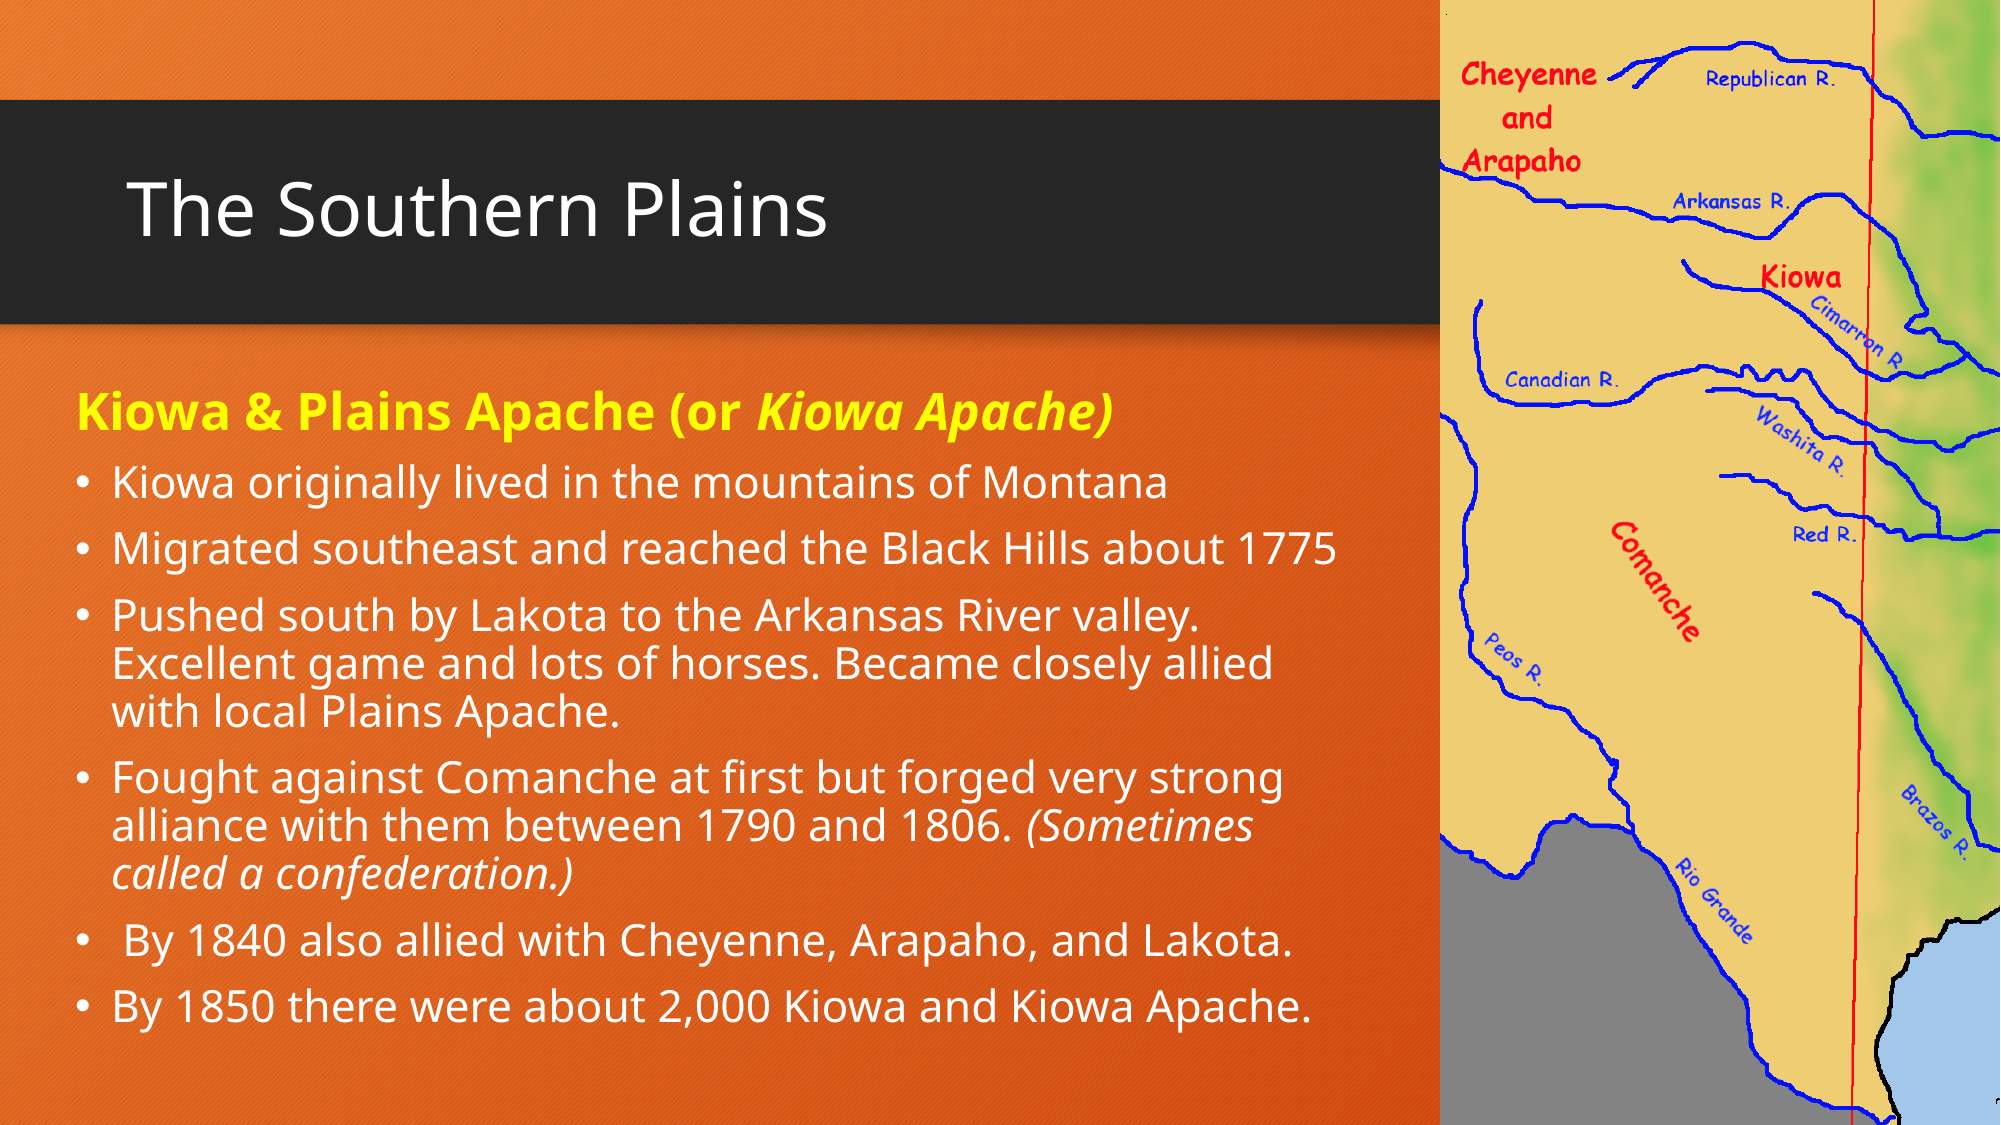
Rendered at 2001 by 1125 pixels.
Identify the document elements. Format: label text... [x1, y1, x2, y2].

picture [0, 0, 2000, 1125]
list Kiowa & Plains Apache (or Kiowa Apache) Kiowa originally lived in the mountains of Montana Migrated southeast and reached the Black Hills about 1775 Pushed south by Lakota to the Arkansas River valley. Excellent game and lots of horses. Became closely allied with local Plains Apache. Fought against Comanche at first but forged very strong alliance with them between 1790 and 1806. (Sometimes called a confederation.) By 1840 also allied with Cheyenne, Arapaho, and Lakota. By 1850 there were about 2,000 Kiowa and Kiowa Apache. [60, 378, 1378, 1083]
title The Southern Plains [111, 123, 1440, 301]
